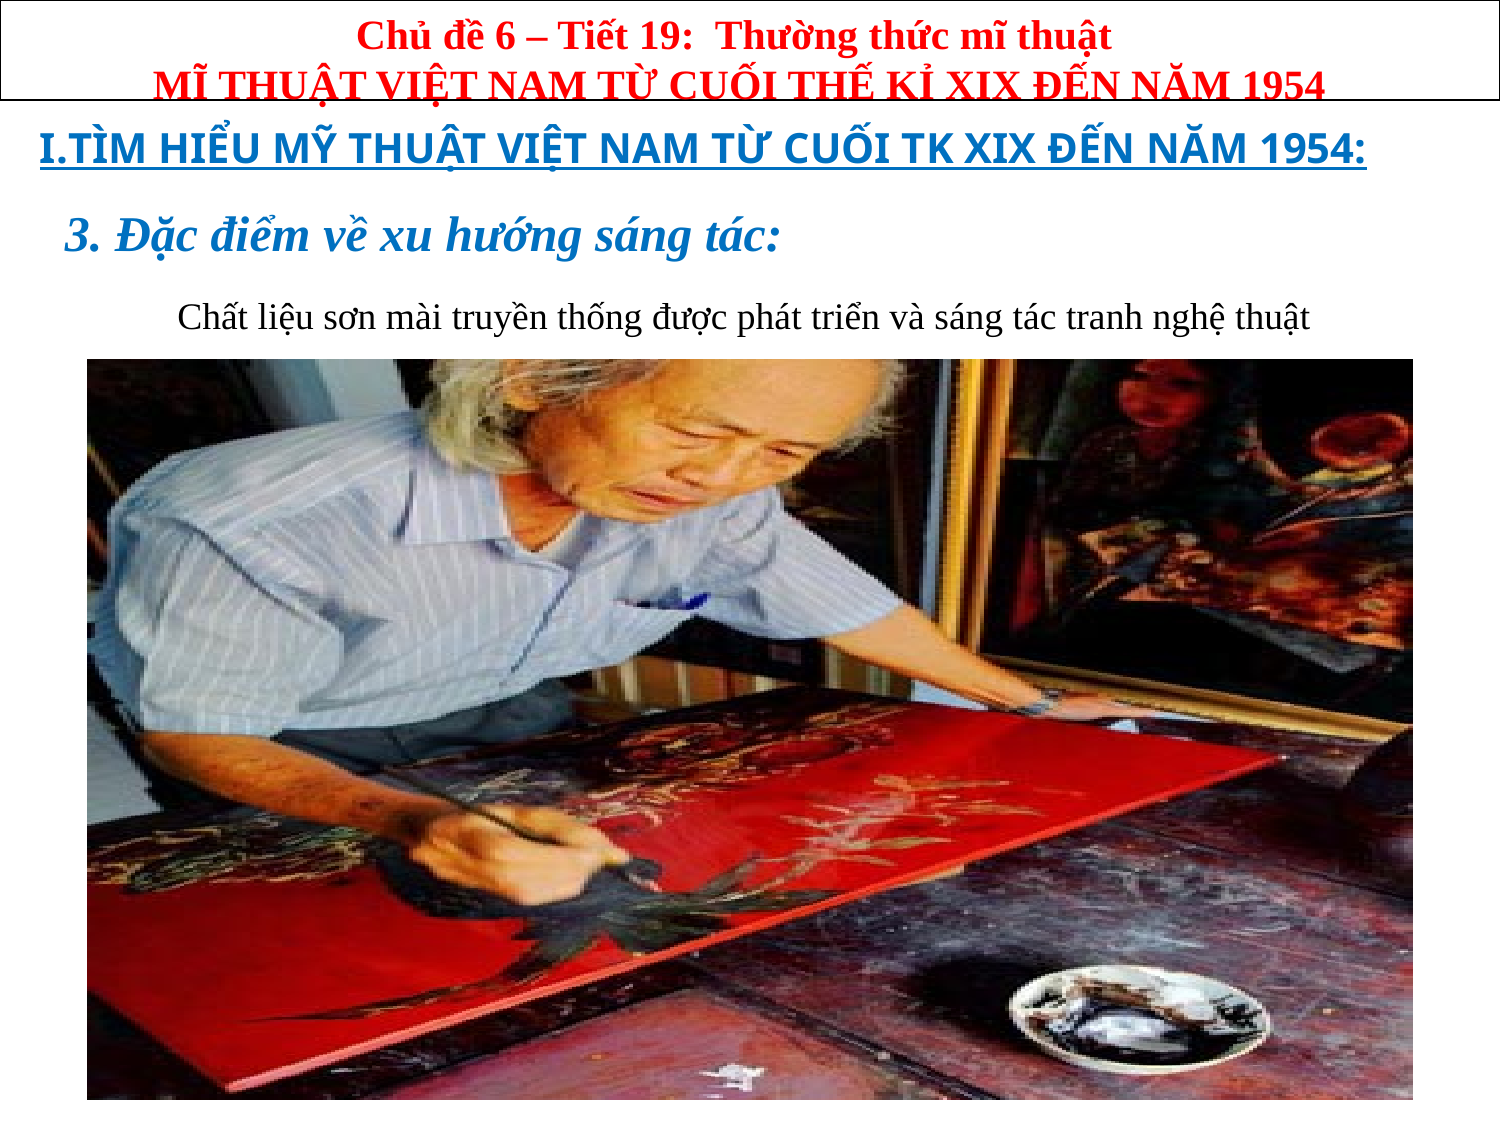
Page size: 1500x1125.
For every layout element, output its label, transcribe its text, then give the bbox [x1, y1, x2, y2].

picture [87, 359, 1413, 1100]
text_box Chất liệu sơn mài truyền thống được phát triển và sáng tác tranh nghệ thuật [162, 284, 1338, 344]
text_box Chủ đề 6 – Tiết 19: Thường thức mĩ thuật MĨ THUẬT VIỆT NAM TỪ CUỐI THẾ KỈ XIX ĐẾN NĂM 1954 [0, 0, 1500, 100]
text_box I.TÌM HIỂU MỸ THUẬT VIỆT NAM TỪ CUỐI TK XIX ĐẾN NĂM 1954: [25, 114, 1450, 180]
text_box 3. Đặc điểm về xu hướng sáng tác: [49, 194, 862, 269]
